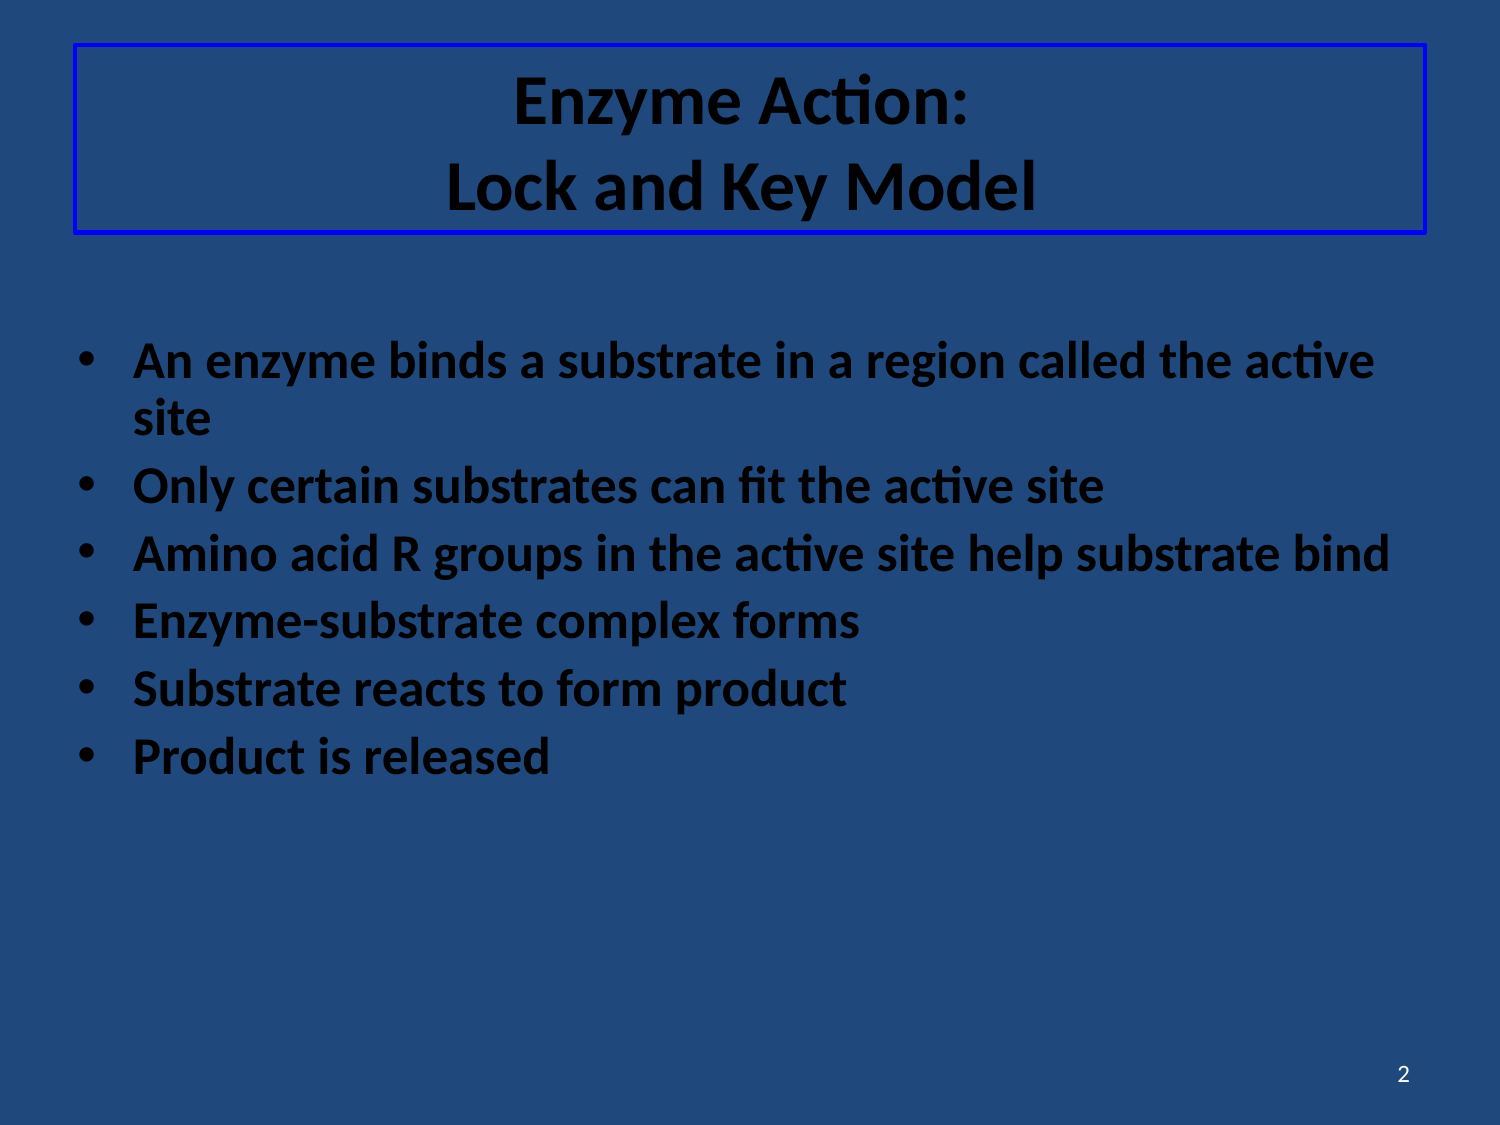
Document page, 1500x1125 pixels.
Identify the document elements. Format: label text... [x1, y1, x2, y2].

title Enzyme Action: Lock and Key Model [75, 45, 1425, 233]
slide_number 2 [1074, 1063, 1425, 1103]
list An enzyme binds a substrate in a region called the active site Only certain substrates can fit the active site Amino acid R groups in the active site help substrate bind Enzyme-substrate complex forms Substrate reacts to form product Product is released [62, 324, 1450, 1063]
